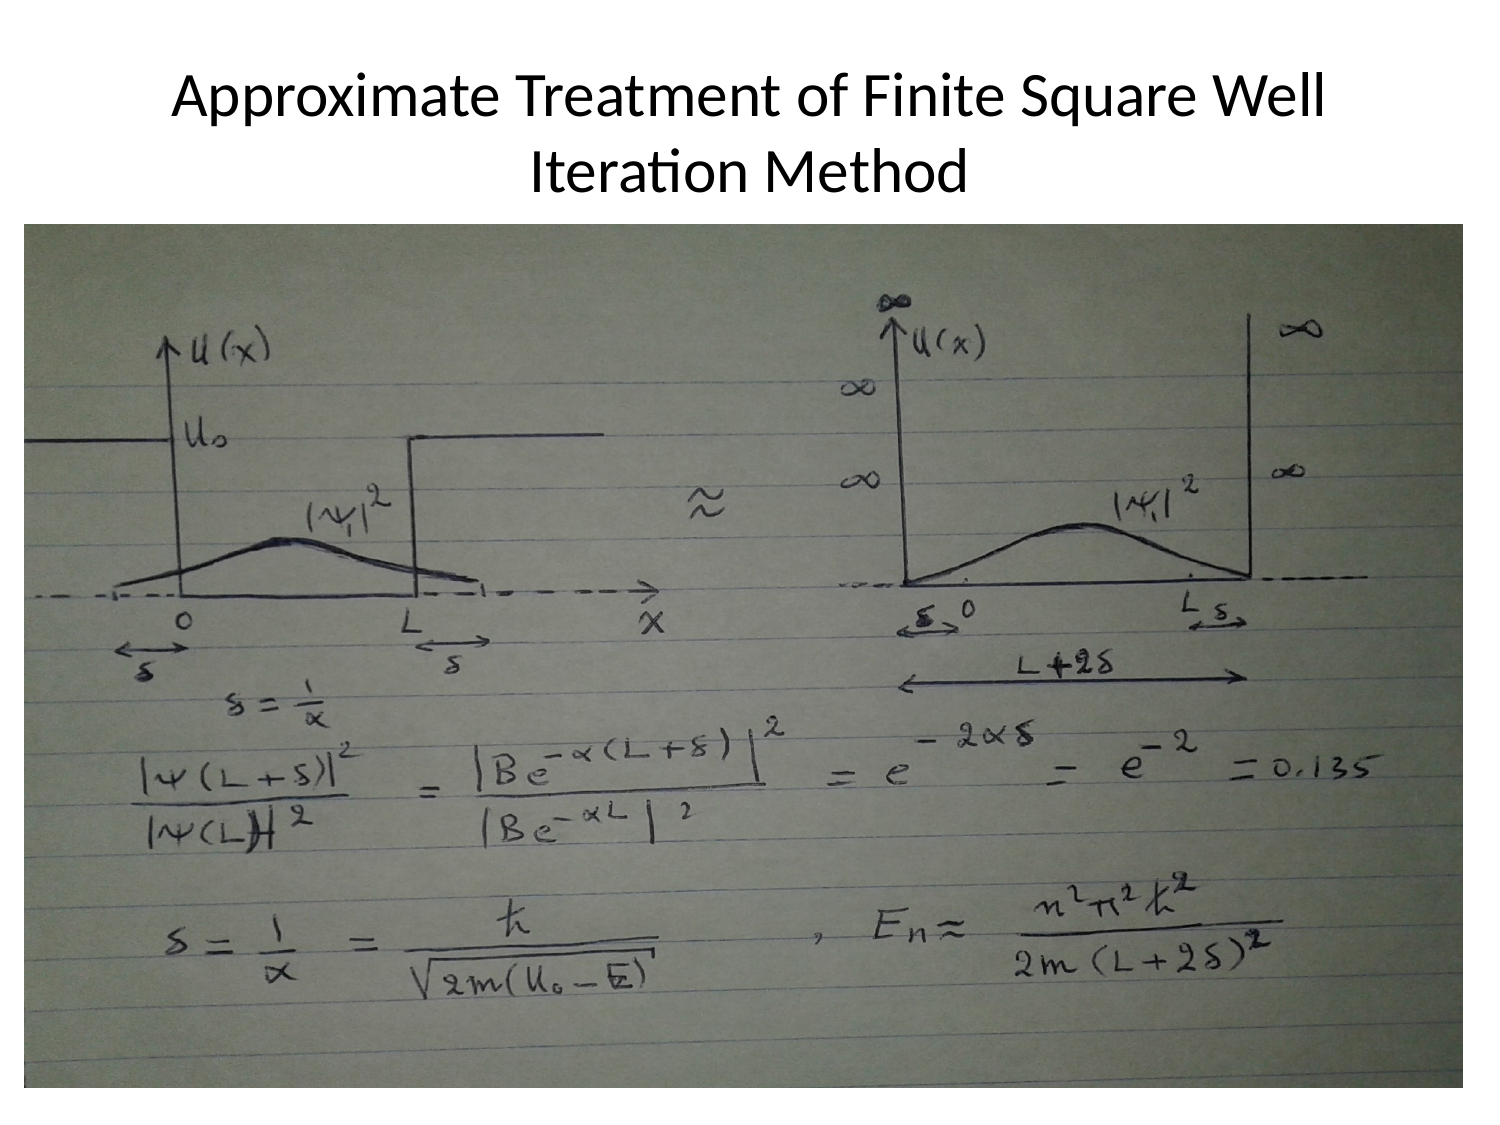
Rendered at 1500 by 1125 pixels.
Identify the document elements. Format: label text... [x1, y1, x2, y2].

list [24, 224, 1463, 1088]
title Approximate Treatment of Finite Square Well Iteration Method [75, 45, 1425, 213]
